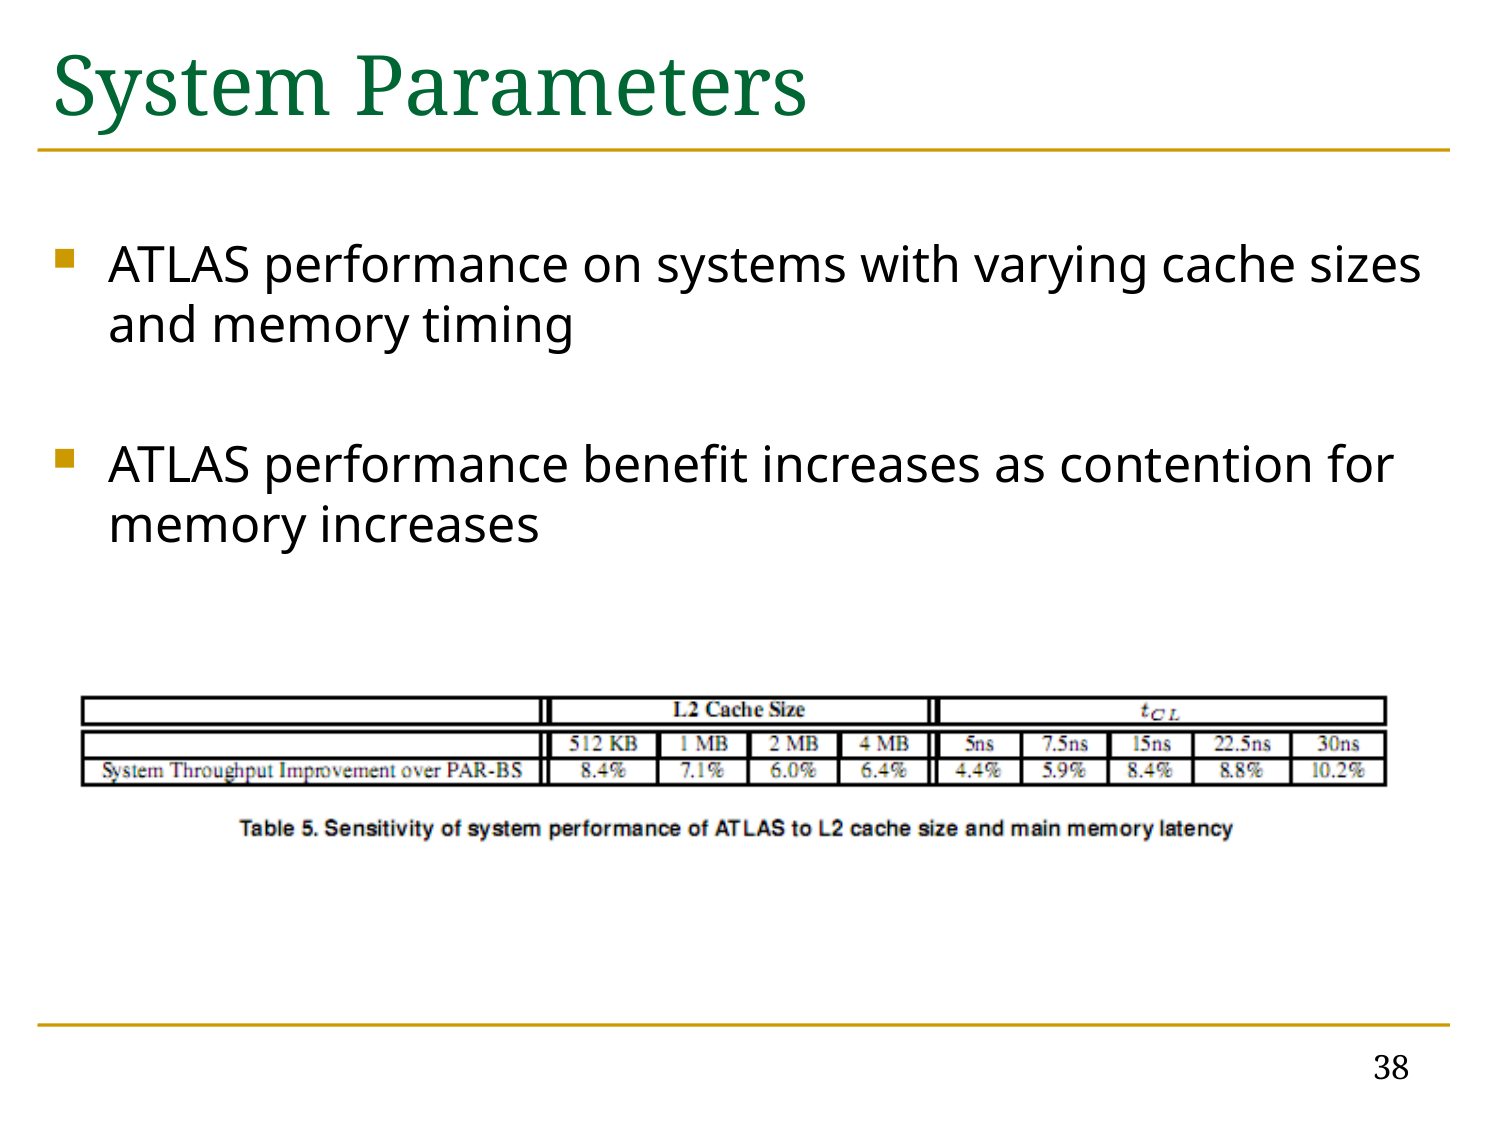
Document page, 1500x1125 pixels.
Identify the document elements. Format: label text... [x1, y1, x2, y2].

slide_number 38 [1074, 1023, 1426, 1100]
title System Parameters [37, 24, 1451, 201]
picture [70, 683, 1397, 844]
list ATLAS performance on systems with varying cache sizes and memory timing ATLAS performance benefit increases as contention for memory increases [37, 224, 1451, 1026]
